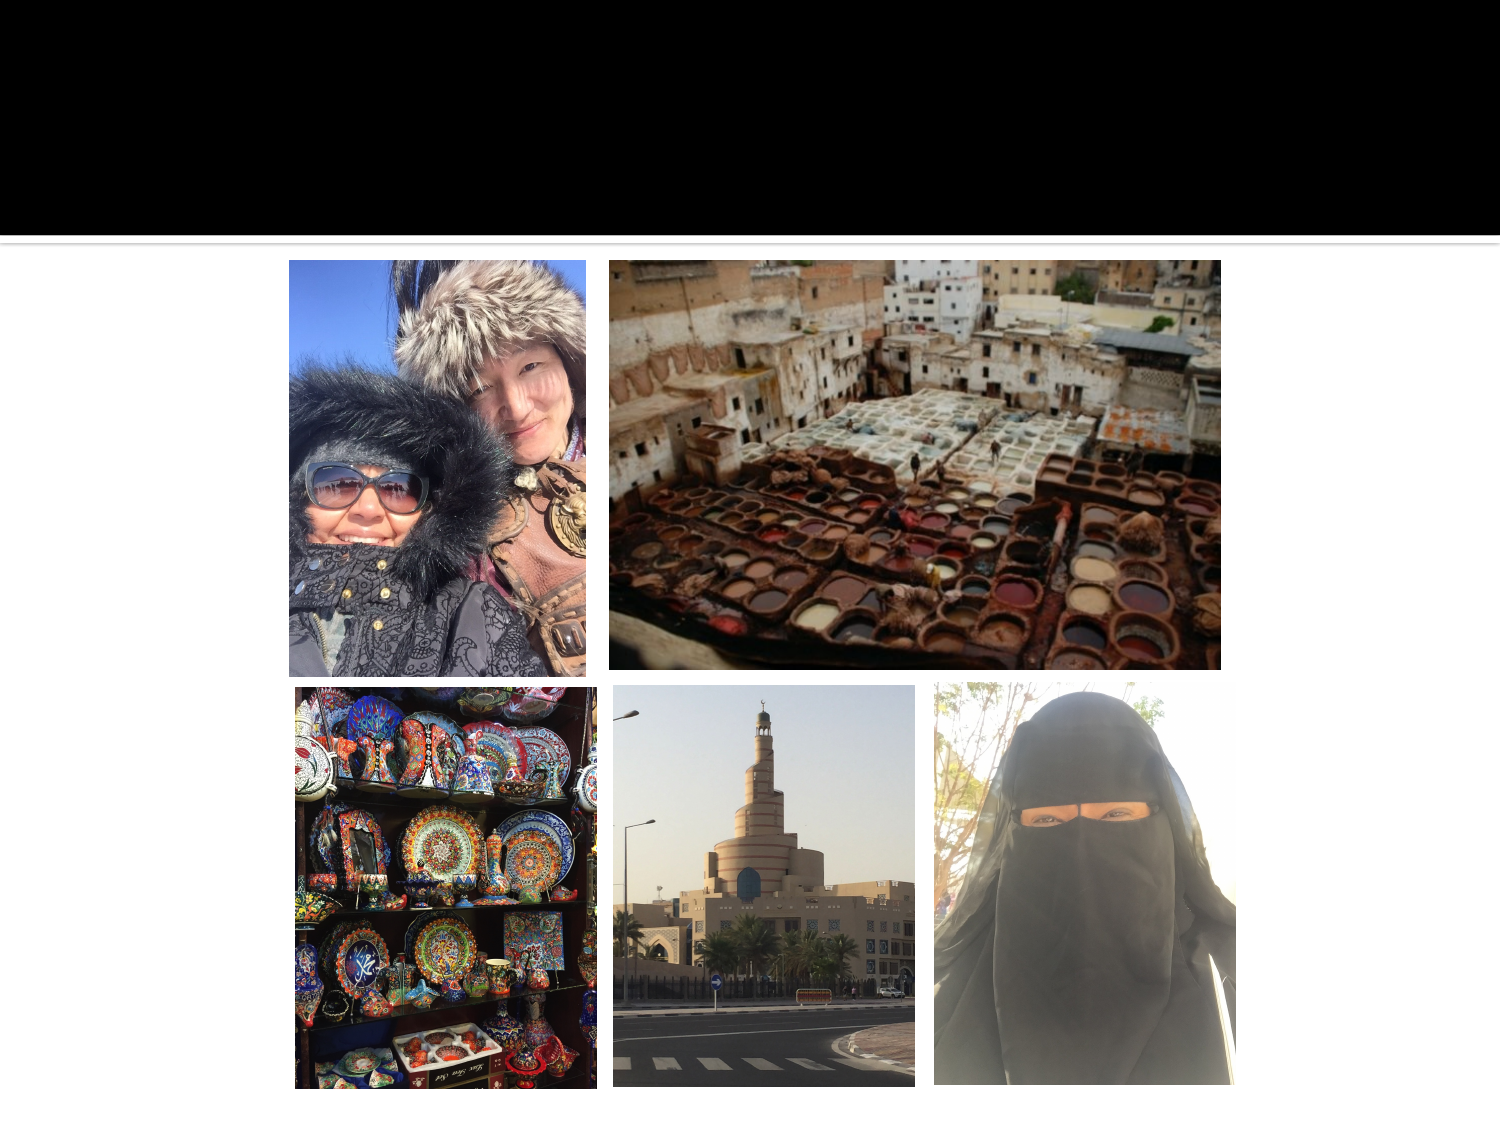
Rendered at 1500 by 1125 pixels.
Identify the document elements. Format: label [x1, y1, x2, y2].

picture [609, 260, 1221, 670]
picture [289, 260, 586, 677]
picture [934, 682, 1236, 1085]
picture [295, 687, 597, 1090]
picture [613, 685, 915, 1087]
